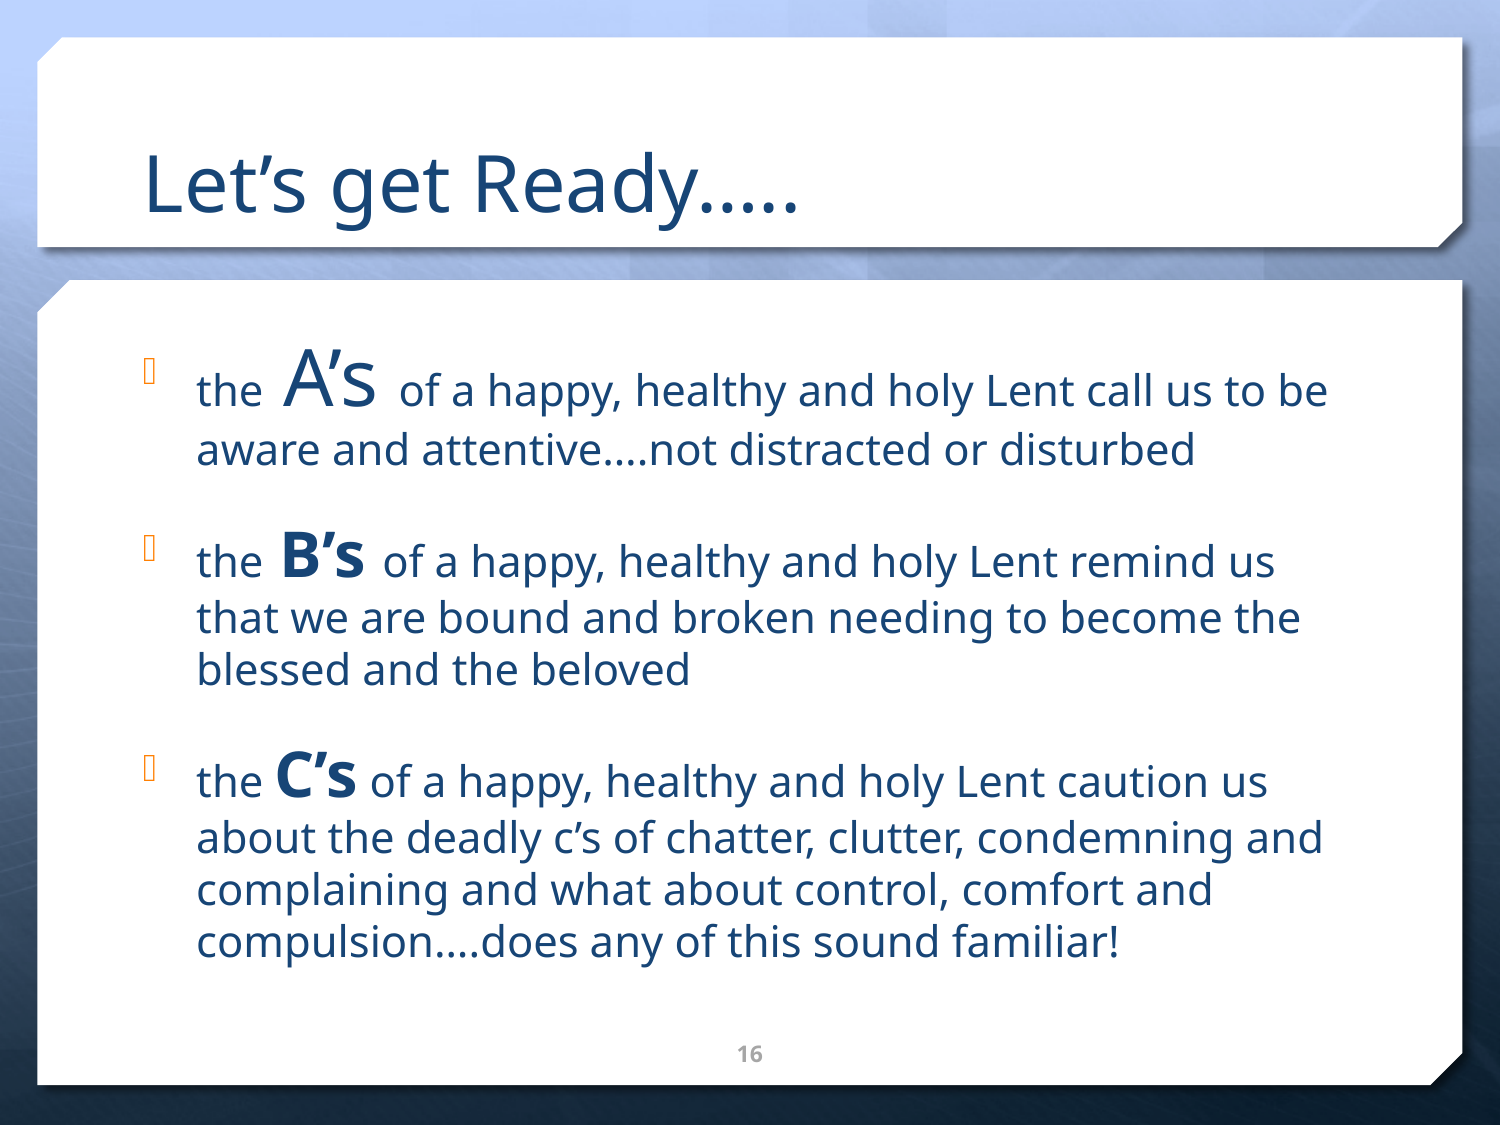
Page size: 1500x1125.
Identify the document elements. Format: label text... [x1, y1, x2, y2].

list the A’s of a happy, healthy and holy Lent call us to be aware and attentive….not distracted or disturbed the B’s of a happy, healthy and holy Lent remind us that we are bound and broken needing to become the blessed and the beloved the C’s of a happy, healthy and holy Lent caution us about the deadly c’s of chatter, clutter, condemning and complaining and what about control, comfort and compulsion….does any of this sound familiar! [127, 319, 1372, 978]
title Let’s get Ready….. [127, 48, 1372, 236]
slide_number 16 [706, 1025, 794, 1085]
